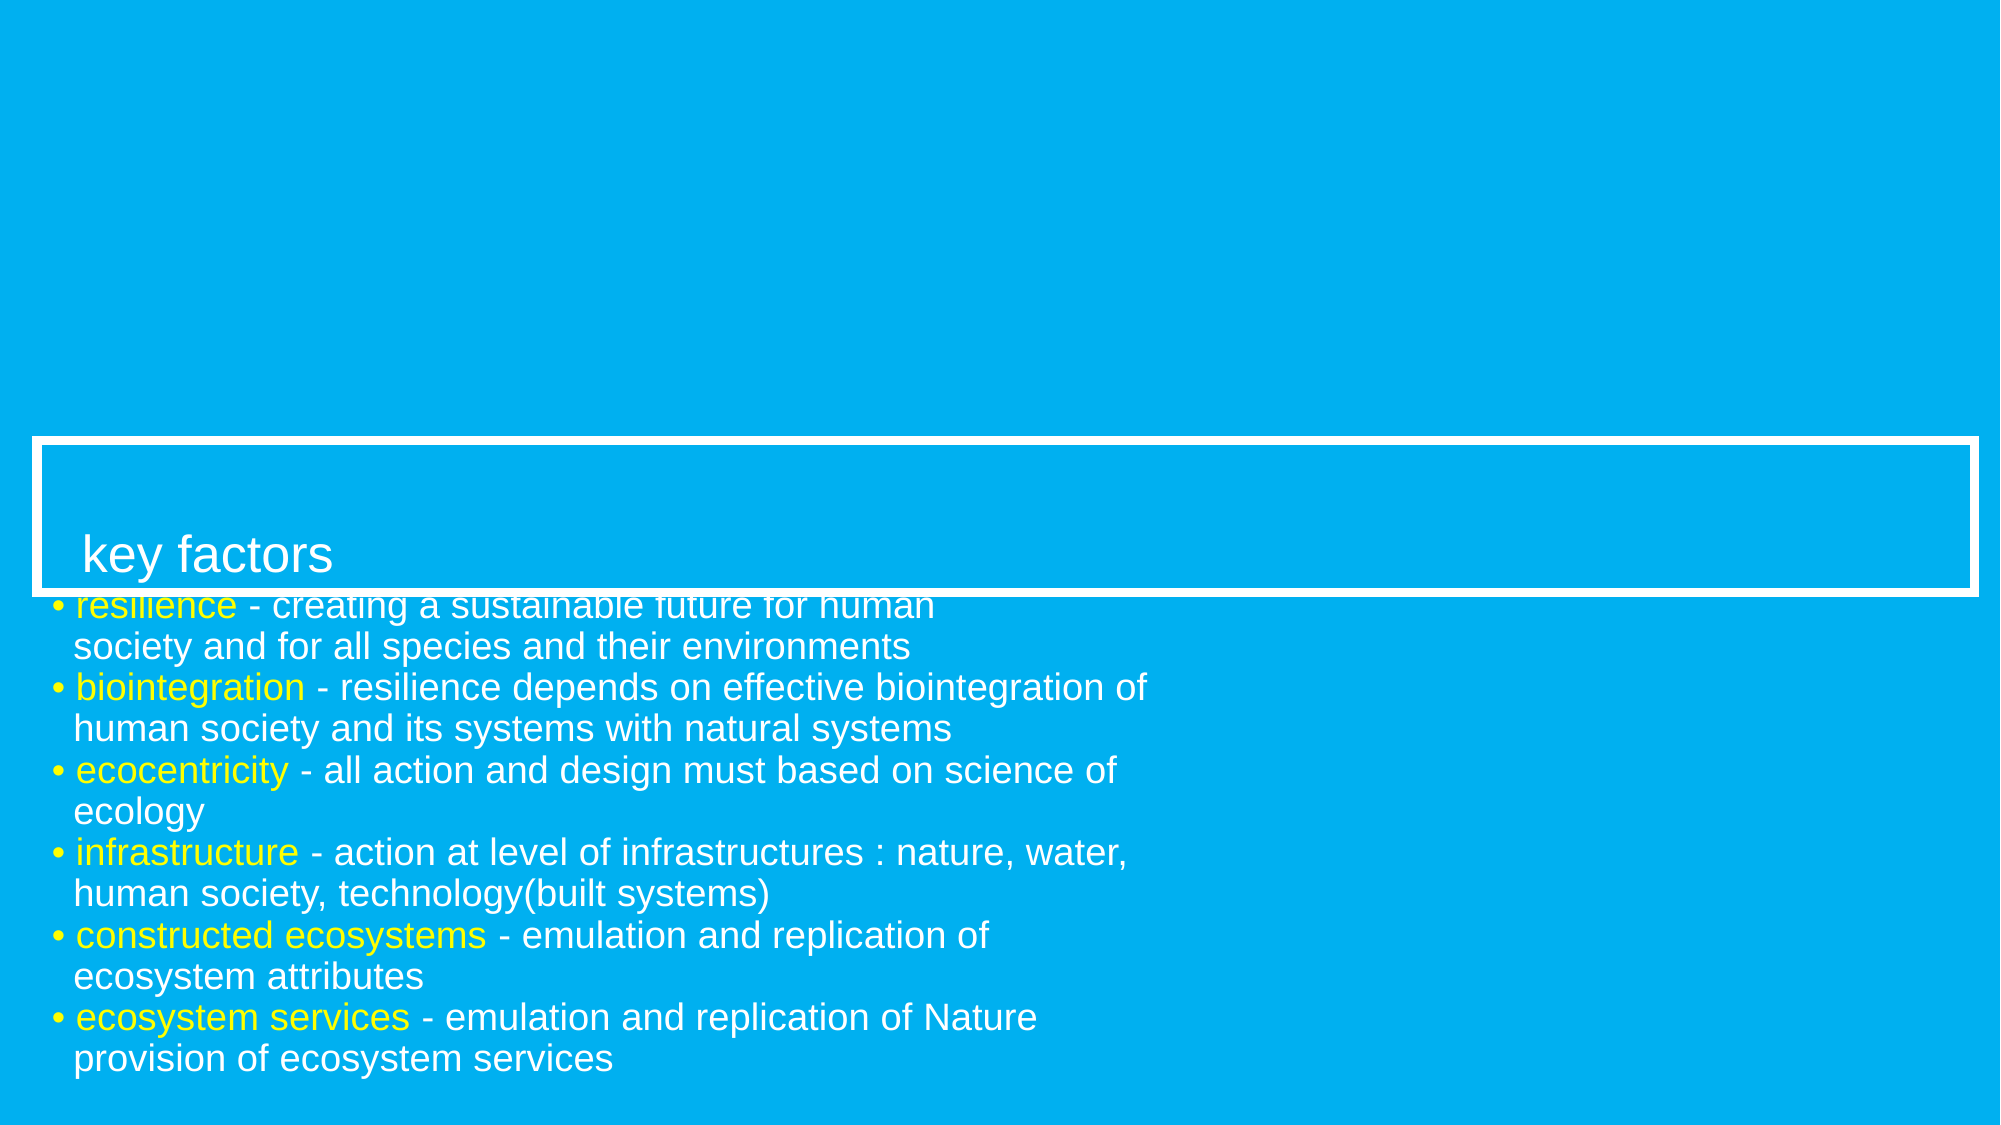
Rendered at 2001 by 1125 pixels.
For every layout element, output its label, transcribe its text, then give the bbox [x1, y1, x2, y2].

picture [33, 437, 1978, 596]
title key factorsm • resilience - creating a sustainable future for human society and for all species and their environments • biointegration - resilience depends on effective biointegration of human society and its systems with natural systems • ecocentricity - all action and design must based on science of ecology • infrastructure - action at level of infrastructures : nature, water, human society, technology(built systems) • constructed ecosystems - emulation and replication of ecosystem attributes • ecosystem services - emulation and replication of Nature provision of ecosystem services [36, 445, 2000, 1125]
text_box [36, 439, 1976, 594]
